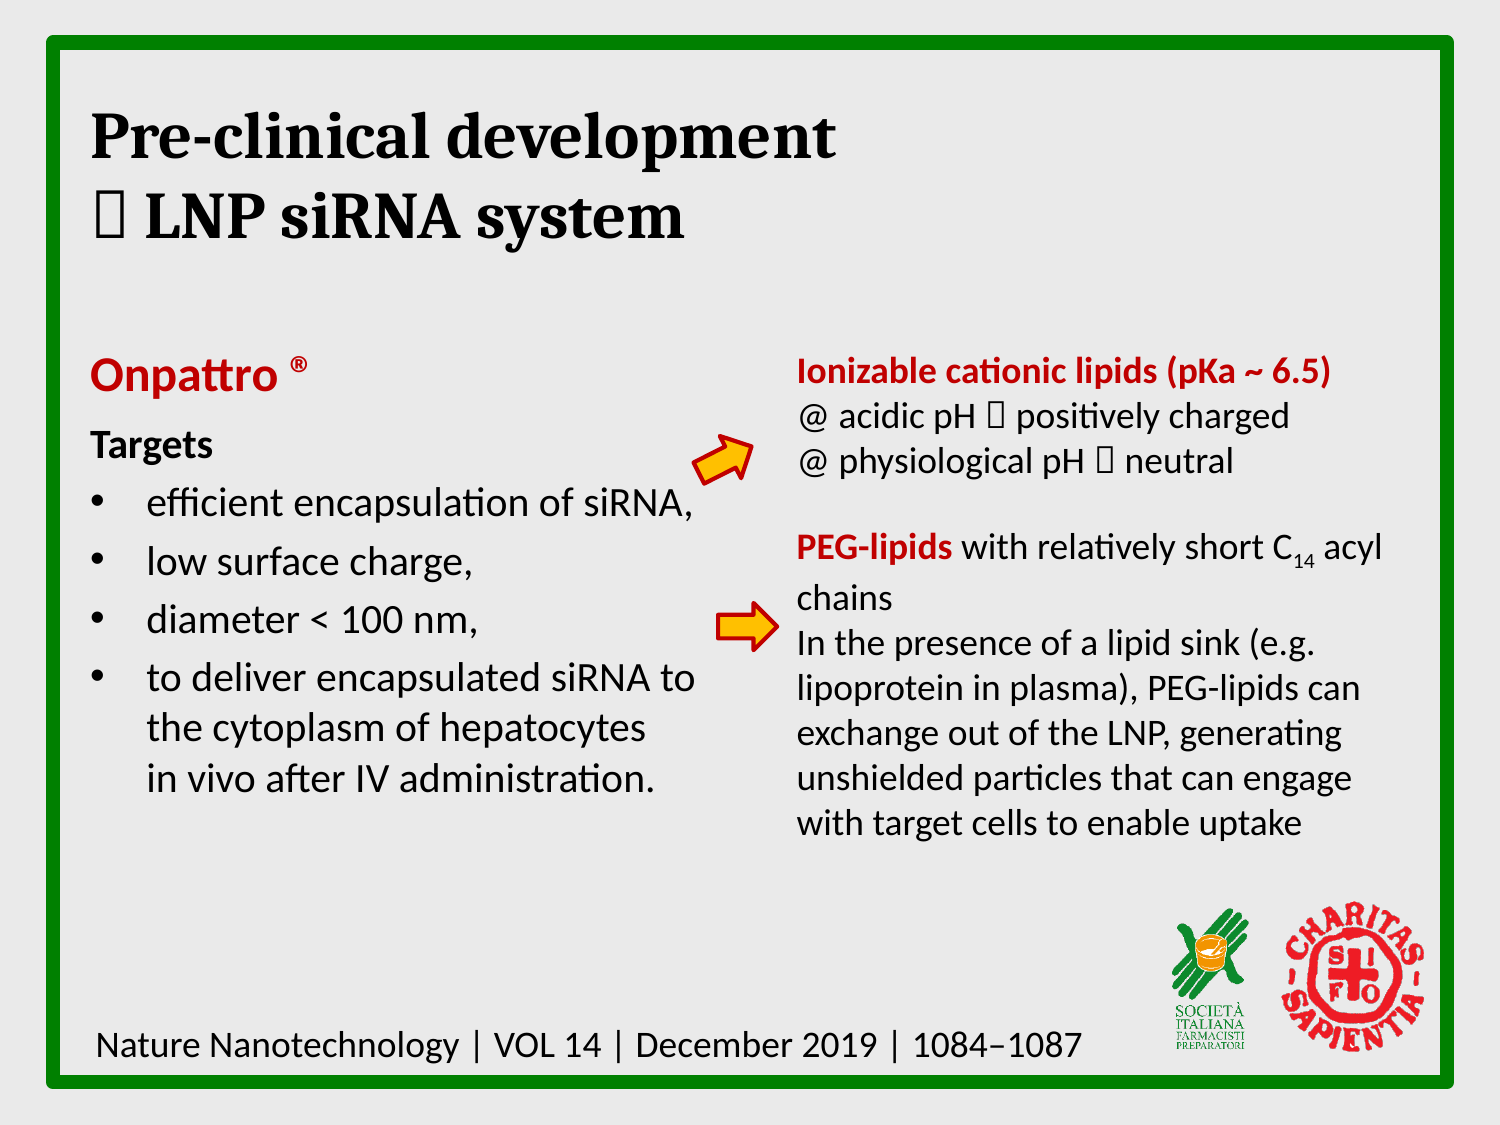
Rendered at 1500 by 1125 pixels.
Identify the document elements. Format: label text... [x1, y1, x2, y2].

text_box Ionizable cationic lipids (pKa ~ 6.5) @ acidic pH  positively charged @ physiological pH  neutral [781, 338, 1374, 488]
picture [1281, 901, 1424, 1052]
text_box PEG-lipids with relatively short C14 acyl chains In the presence of a lipid sink (e.g. lipoprotein in plasma), PEG-lipids can exchange out of the LNP, generating unshielded particles that can engage with target cells to enable uptake [781, 514, 1407, 851]
picture [1156, 902, 1264, 1055]
list Onpattro ® [75, 304, 738, 408]
text_box Nature Nanotechnology | VOL 14 | December 2019 | 1084–1087 [80, 1012, 1099, 1072]
text_box [691, 434, 754, 486]
list Targets efficient encapsulation of siRNA, low surface charge, diameter < 100 nm, to deliver encapsulated siRNA to the cytoplasm of hepatocytes in vivo after IV administration. [75, 408, 738, 1005]
text_box [716, 601, 780, 653]
title Pre-clinical development  LNP siRNA system [75, 78, 1415, 266]
